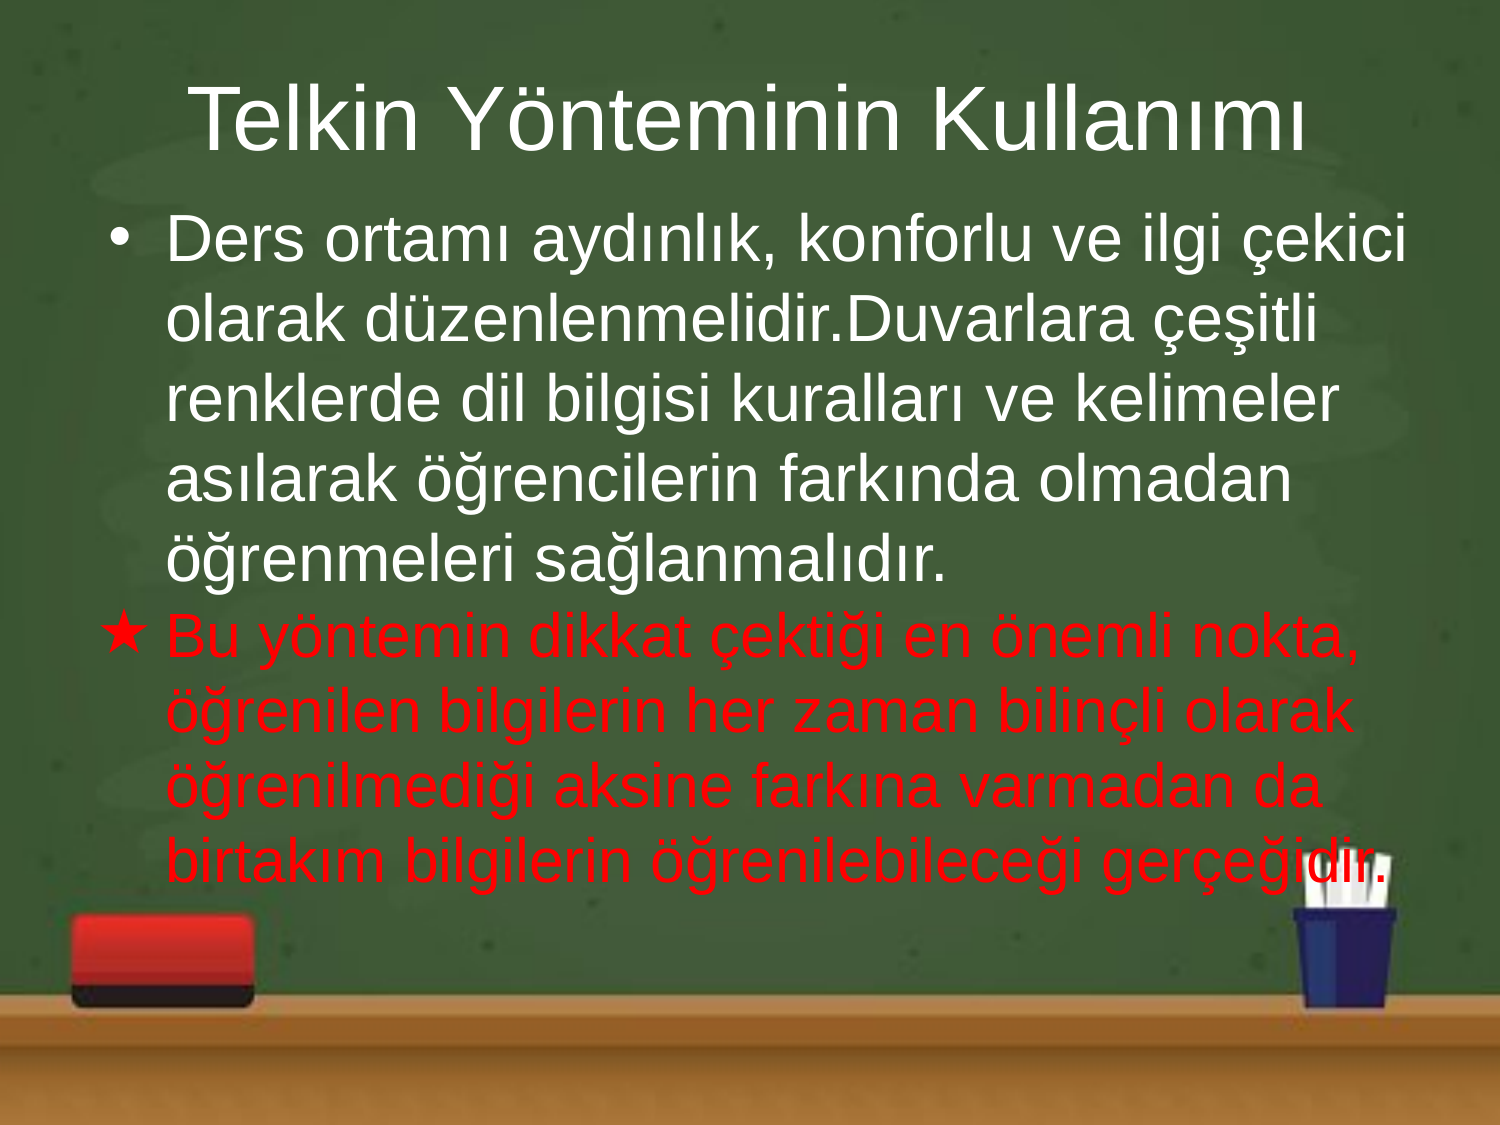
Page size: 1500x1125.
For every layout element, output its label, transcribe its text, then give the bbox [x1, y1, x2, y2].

title Telkin Yönteminin Kullanımı [75, 20, 1425, 187]
list Ders ortamı aydınlık, konforlu ve ilgi çekici olarak düzenlenmelidir.Duvarlara çeşitli renklerde dil bilgisi kuralları ve kelimeler asılarak öğrencilerin farkında olmadan öğrenmeleri sağlanmalıdır. Bu yöntemin dikkat çektiği en önemli nokta, öğrenilen bilgilerin her zaman bilinçli olarak öğrenilmediği aksine farkına varmadan da birtakım bilgilerin öğrenilebileceği gerçeğidir. [75, 187, 1425, 930]
picture [0, 0, 1500, 1125]
